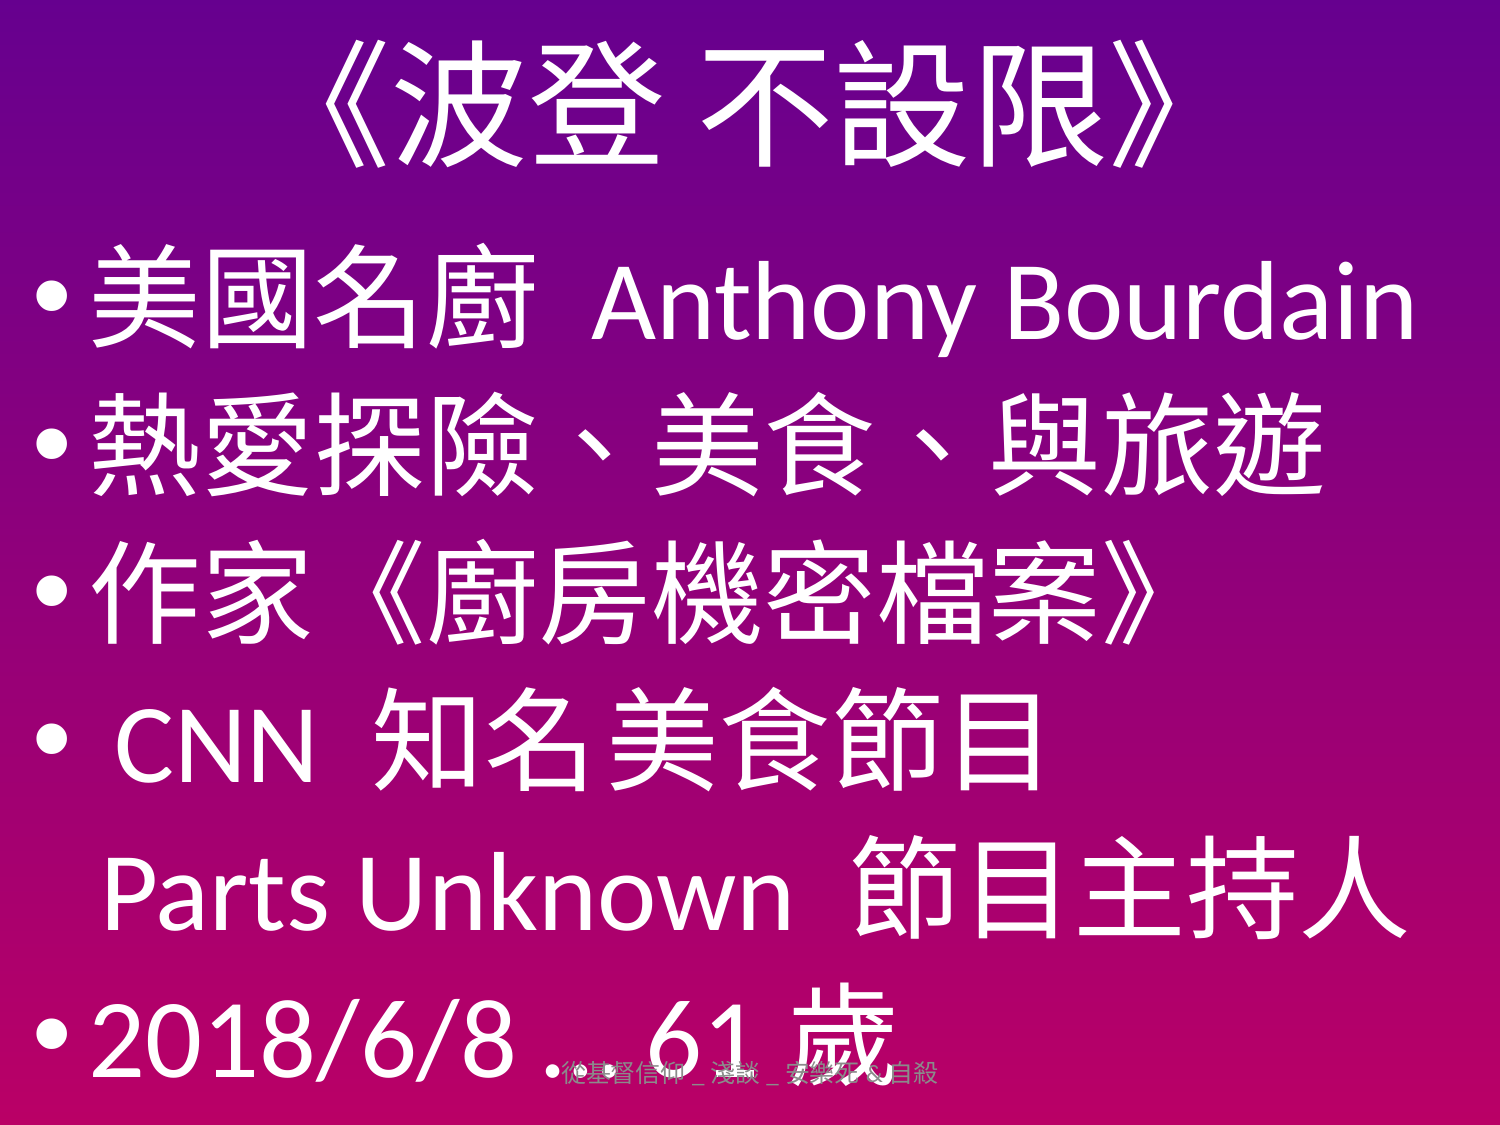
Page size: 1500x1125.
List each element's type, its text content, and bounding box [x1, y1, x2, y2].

title 《波登 不設限》 [5, 7, 1495, 195]
list 美國名廚 Anthony Bourdain 熱愛探險、美食、與旅遊 作家《廚房機密檔案》 CNN 知名 美食節目 Parts Unknown 節目主持人 2018/6/8 … 61歲 [17, 219, 1500, 1125]
footer 從基督信仰_淺談_安樂死&自殺 [512, 1042, 988, 1103]
